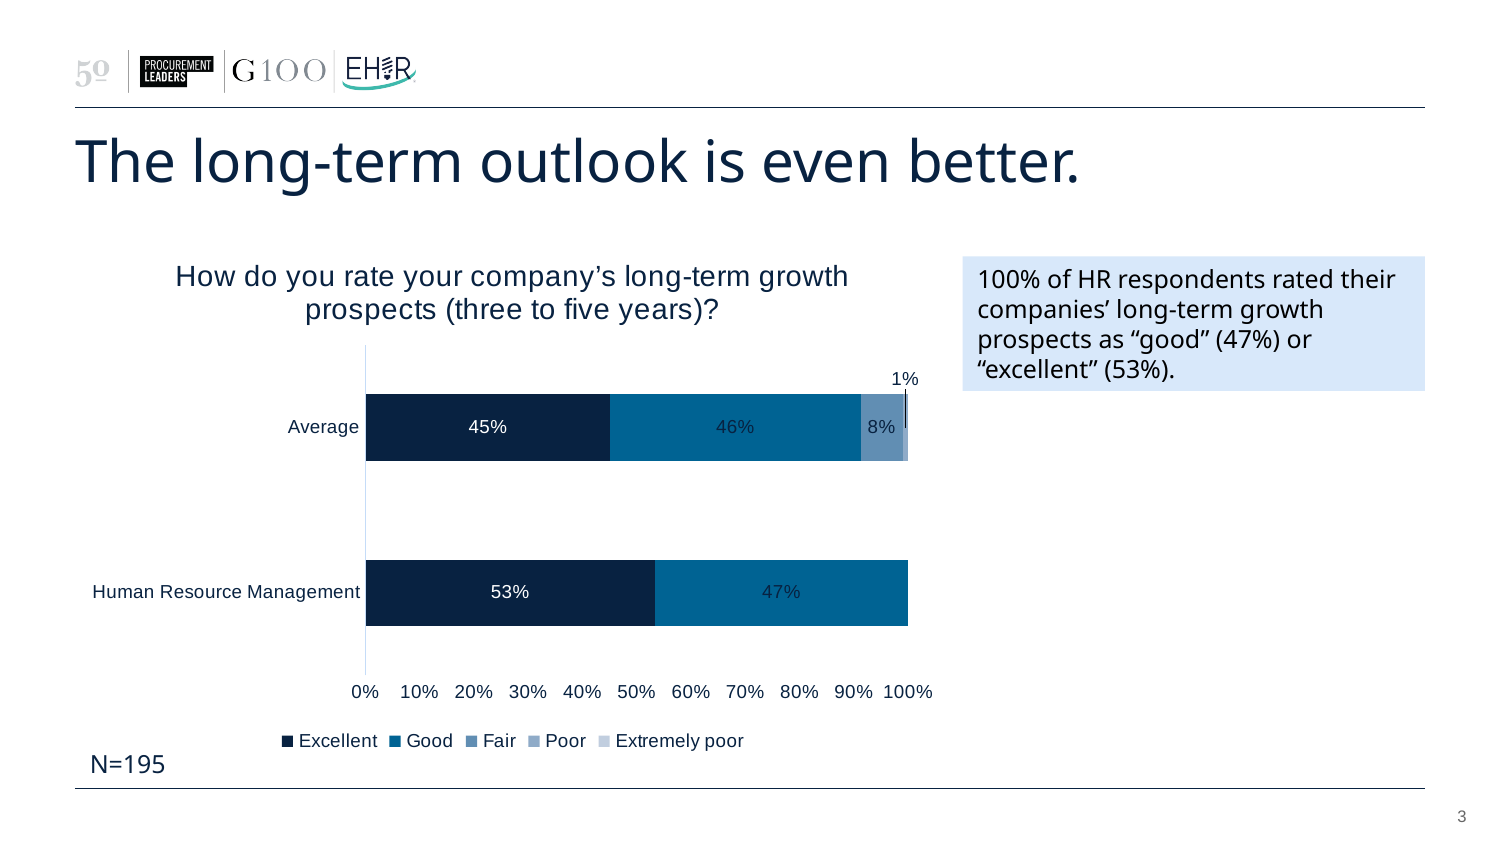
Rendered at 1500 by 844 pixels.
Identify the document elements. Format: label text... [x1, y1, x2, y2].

text_box N=195 [75, 759, 254, 786]
text_box 100% of HR respondents rated their companies’ long-term growth prospects as “good” (47%) or “excellent” (53%). [962, 256, 1425, 391]
chart [74, 232, 951, 759]
picture [75, 50, 416, 93]
title The long-term outlook is even better. [75, 132, 1425, 215]
